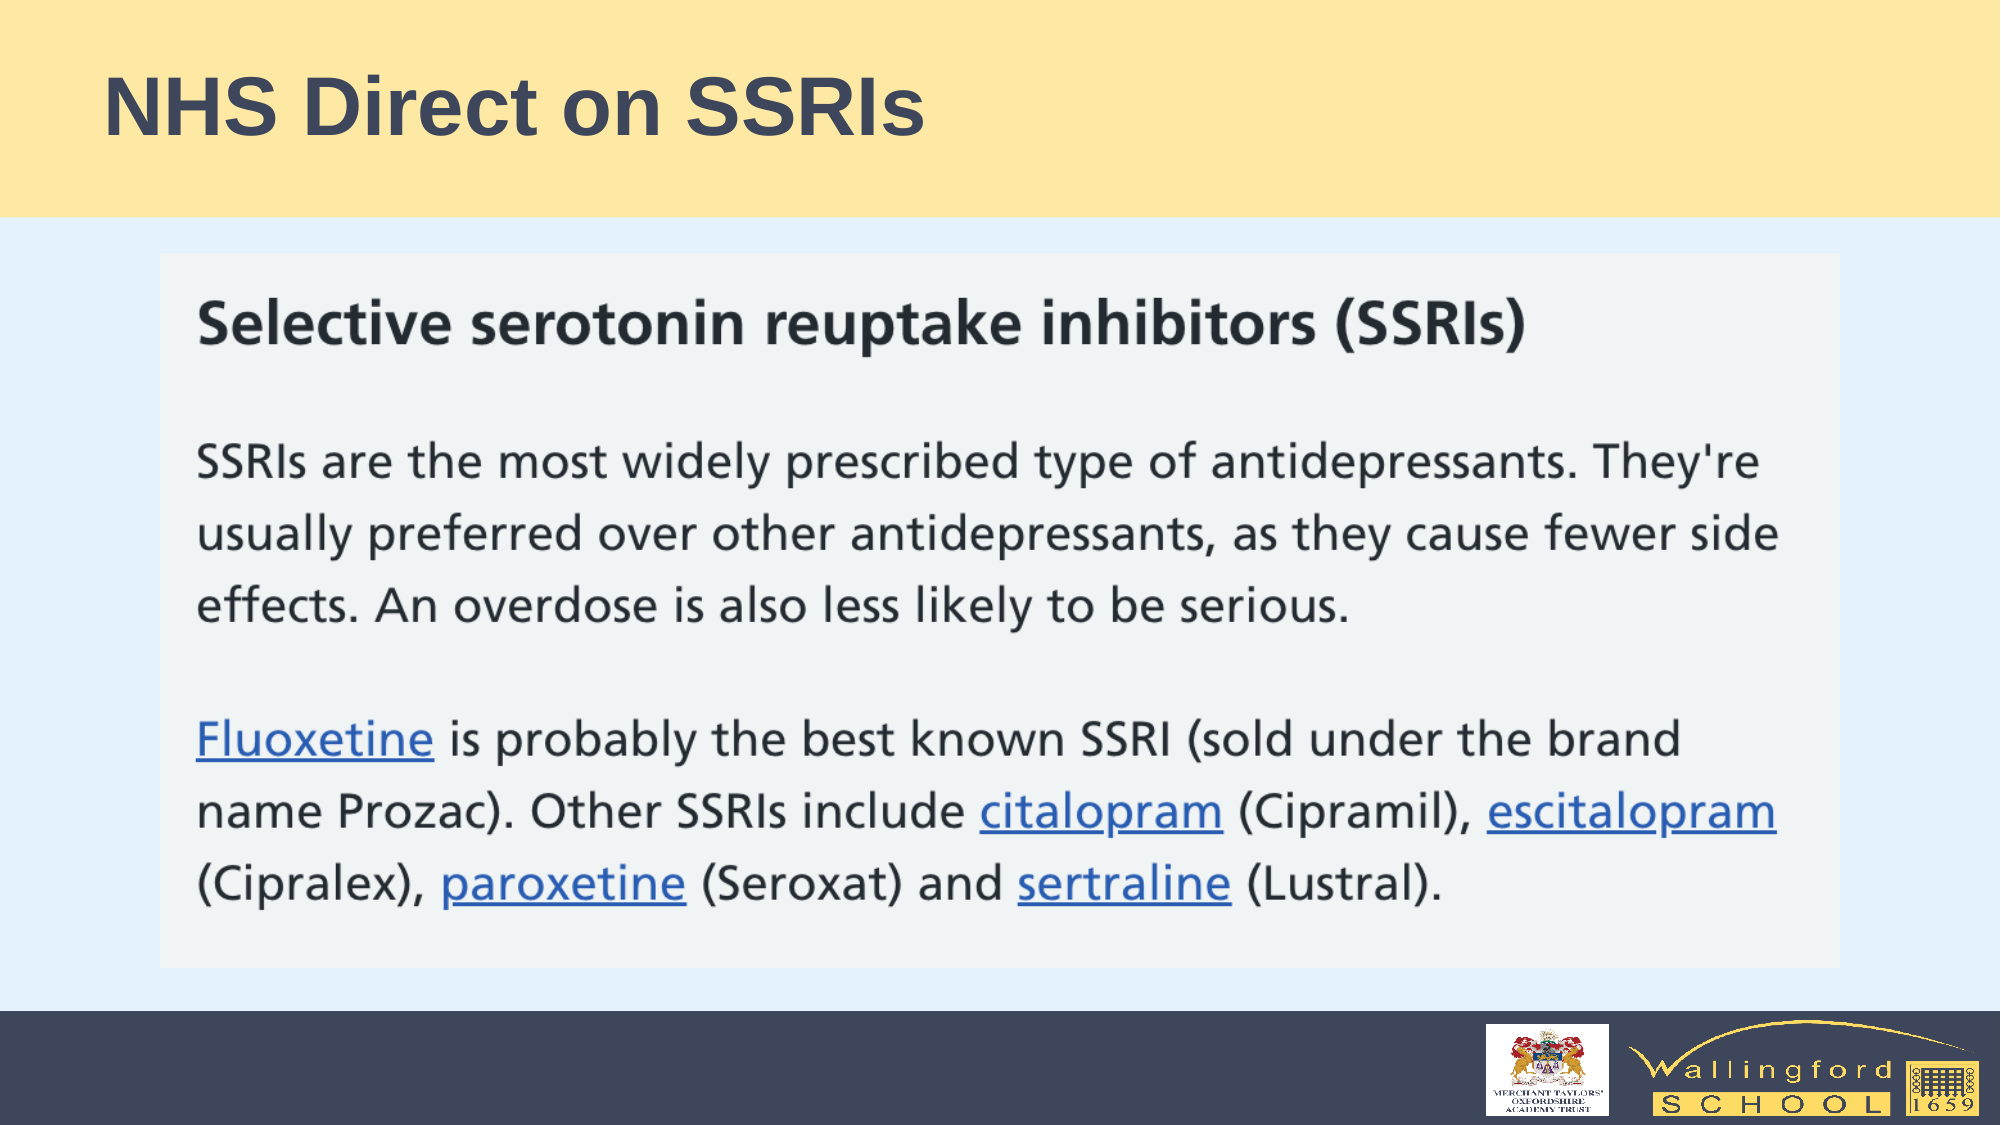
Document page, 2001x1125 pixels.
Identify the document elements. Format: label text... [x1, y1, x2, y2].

title NHS Direct on SSRIs [0, 0, 2000, 218]
picture [1627, 1020, 1979, 1116]
picture [160, 253, 1840, 968]
picture [1486, 1024, 1609, 1116]
